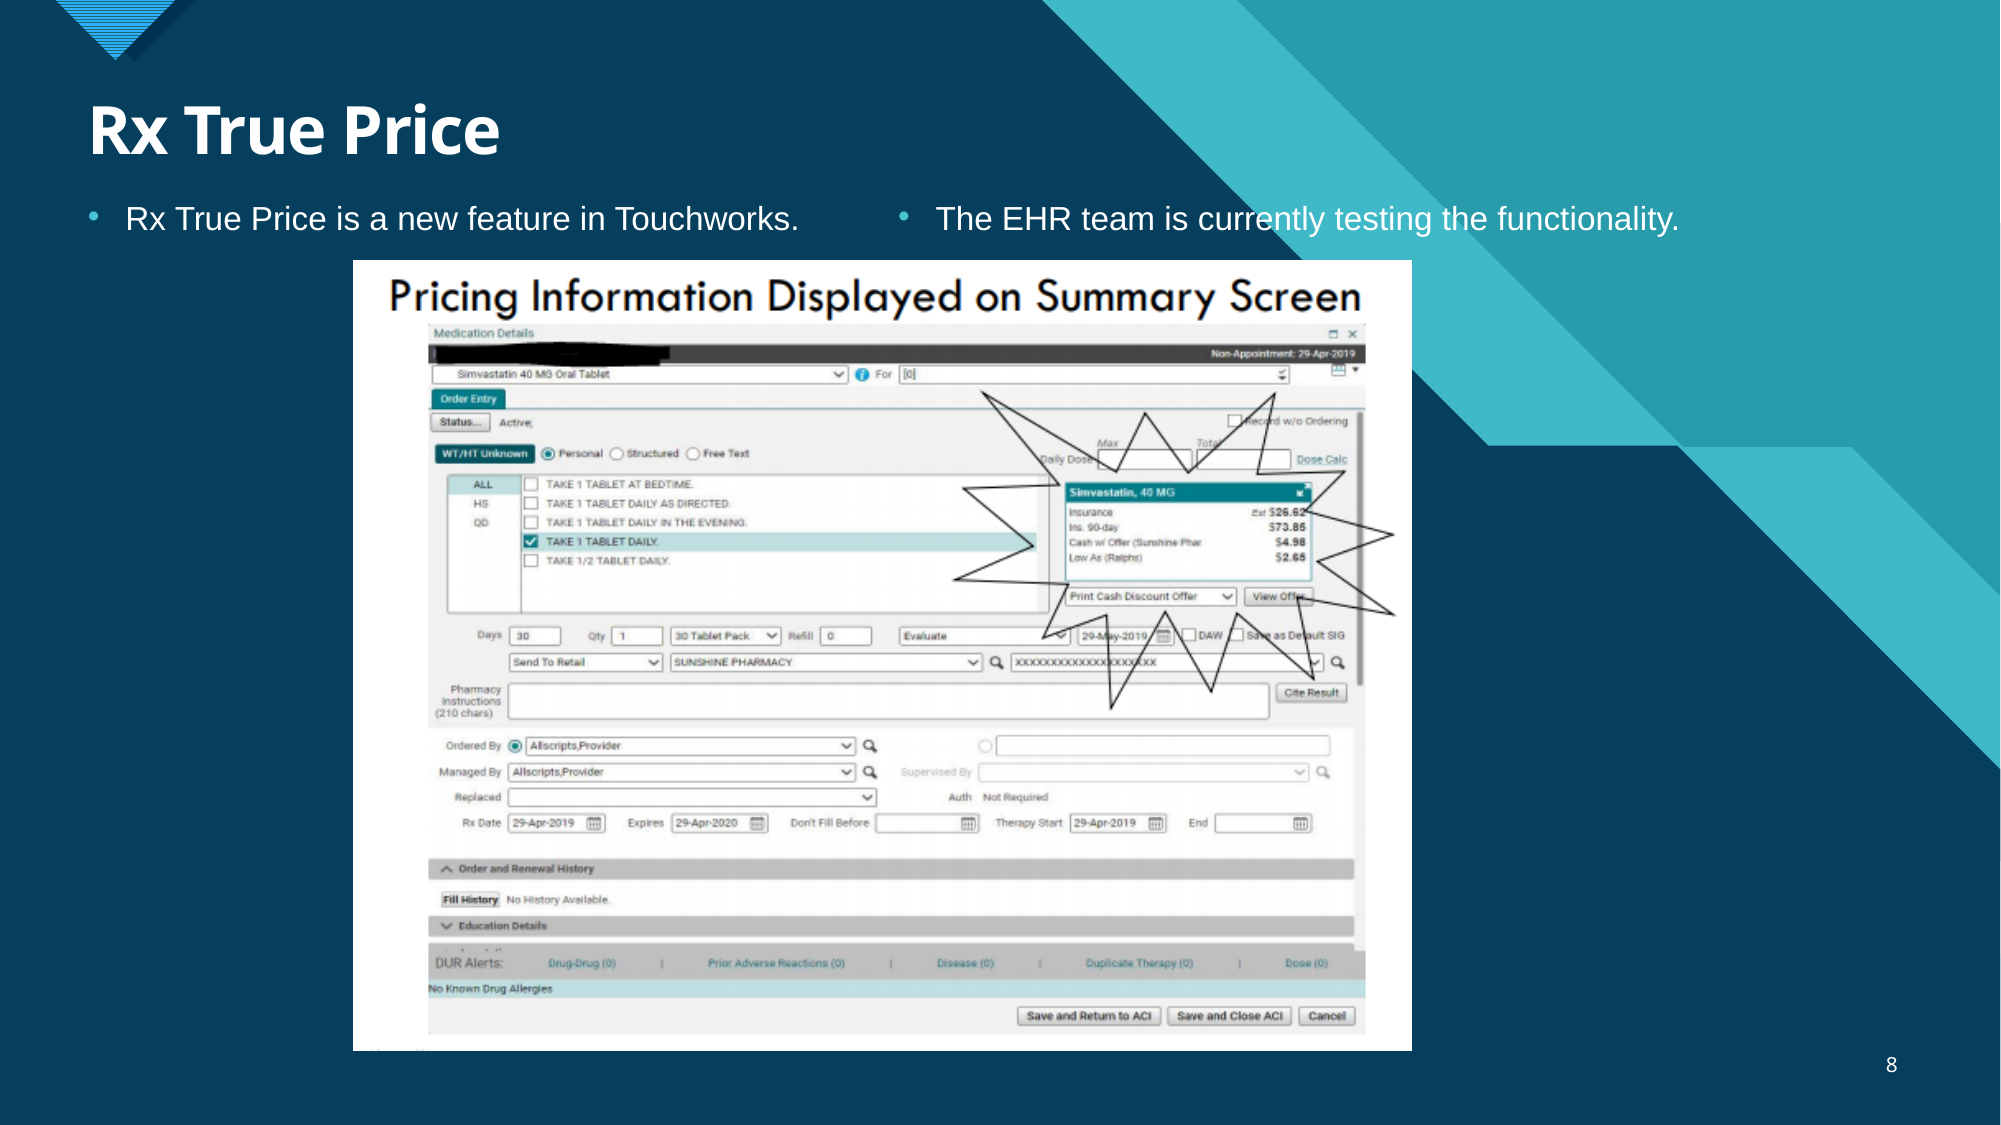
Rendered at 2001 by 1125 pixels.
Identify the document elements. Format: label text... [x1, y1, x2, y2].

slide_number 8 [1845, 1035, 1913, 1096]
text_box The EHR team is currently testing the functionality. [883, 189, 1783, 259]
title Rx True Price [72, 89, 1913, 177]
text_box Rx True Price is a new feature in Touchworks. [72, 189, 869, 259]
picture [354, 259, 1412, 1050]
